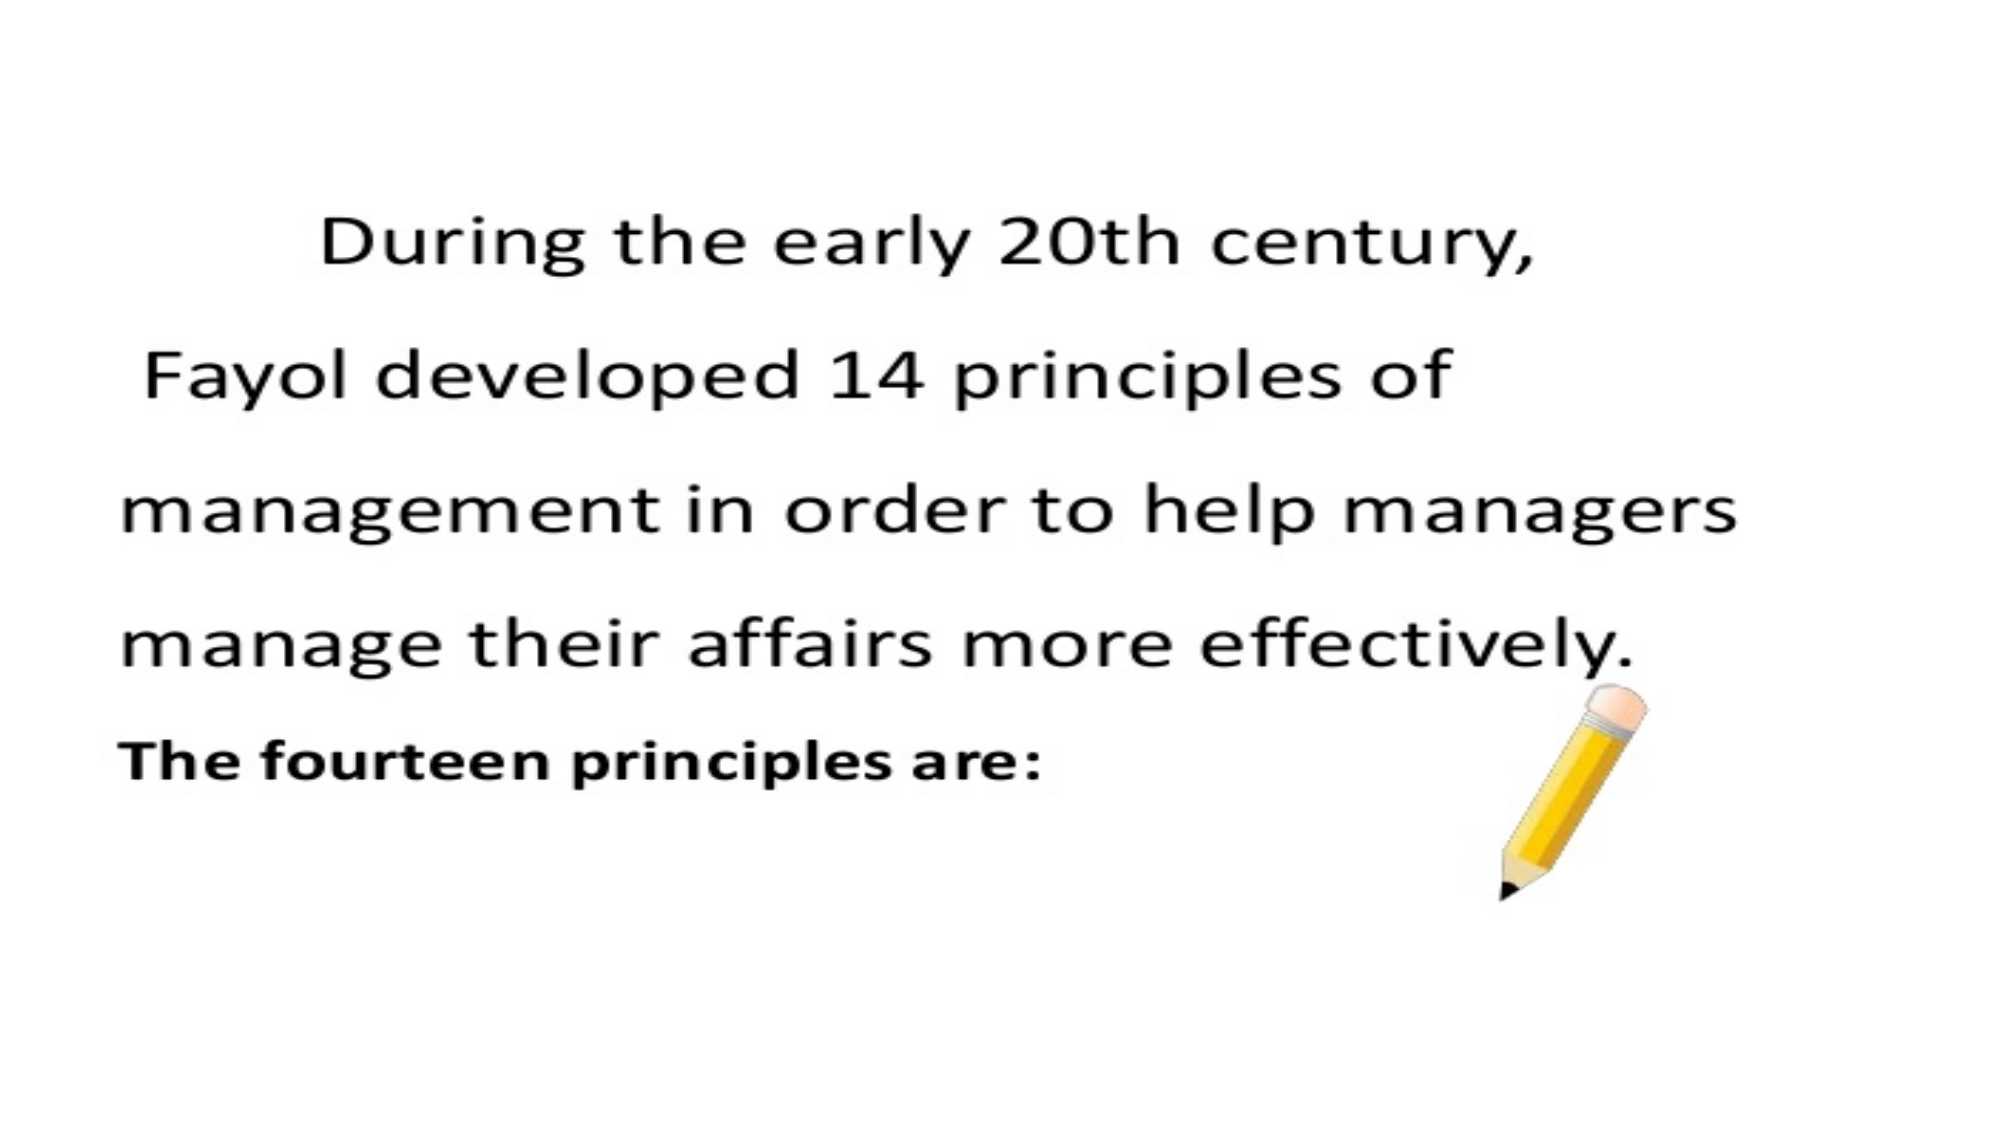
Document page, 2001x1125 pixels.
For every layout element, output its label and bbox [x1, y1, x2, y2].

list [101, 59, 1915, 1063]
